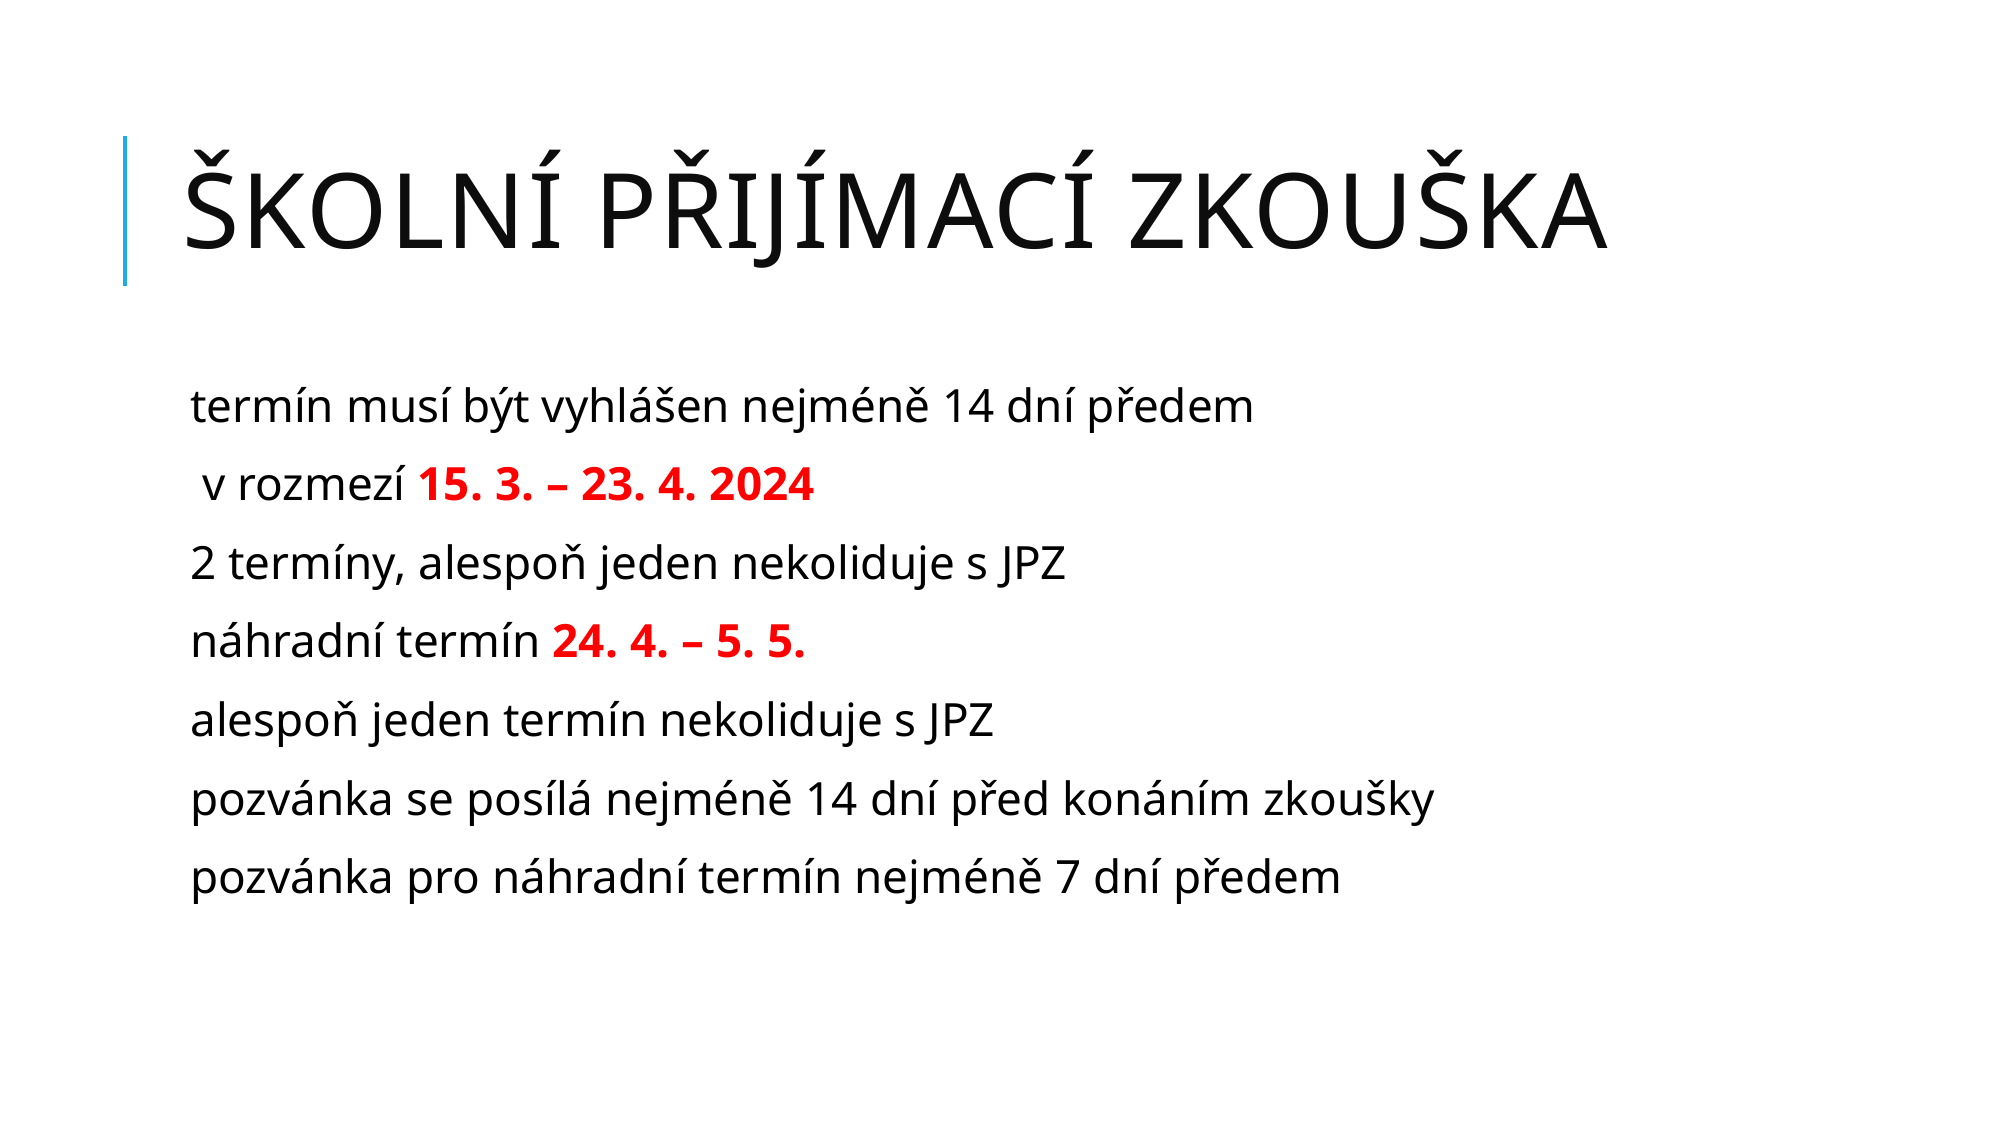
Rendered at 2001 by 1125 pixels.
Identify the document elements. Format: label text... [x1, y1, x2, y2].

title ŠKOLNÍ PŘIJÍMACÍ ZKOUŠKA [168, 96, 1763, 342]
list termín musí být vyhlášen nejméně 14 dní předem v rozmezí 15. 3. – 23. 4. 2024 2 termíny, alespoň jeden nekoliduje s JPZ náhradní termín 24. 4. – 5. 5. alespoň jeden termín nekoliduje s JPZ pozvánka se posílá nejméně 14 dní před konáním zkoušky pozvánka pro náhradní termín nejméně 7 dní předem [168, 375, 1763, 1035]
